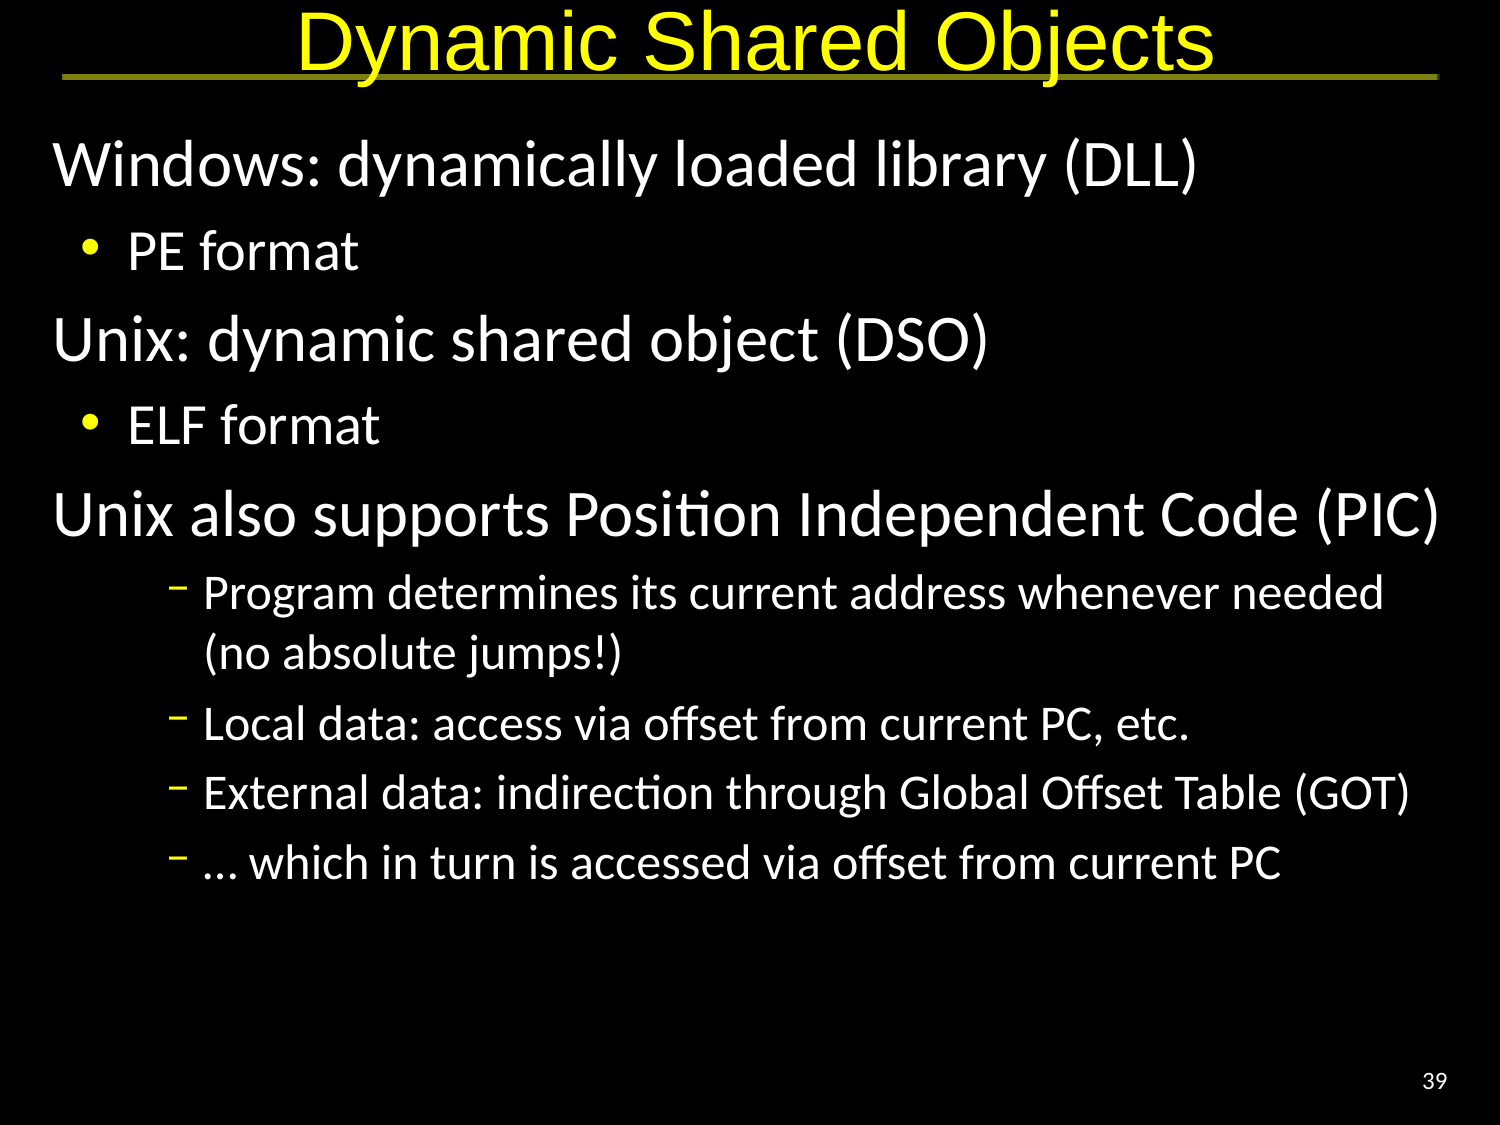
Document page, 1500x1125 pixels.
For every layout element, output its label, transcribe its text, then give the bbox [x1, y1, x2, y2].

picture [62, 75, 1440, 80]
title Dynamic Shared Objects [50, 0, 1463, 75]
list Windows: dynamically loaded library (DLL) PE format Unix: dynamic shared object (DSO) ELF format Unix also supports Position Independent Code (PIC) Program determines its current address whenever needed (no absolute jumps!) Local data: access via offset from current PC, etc. External data: indirection through Global Offset Table (GOT) … which in turn is accessed via offset from current PC [37, 112, 1463, 1063]
